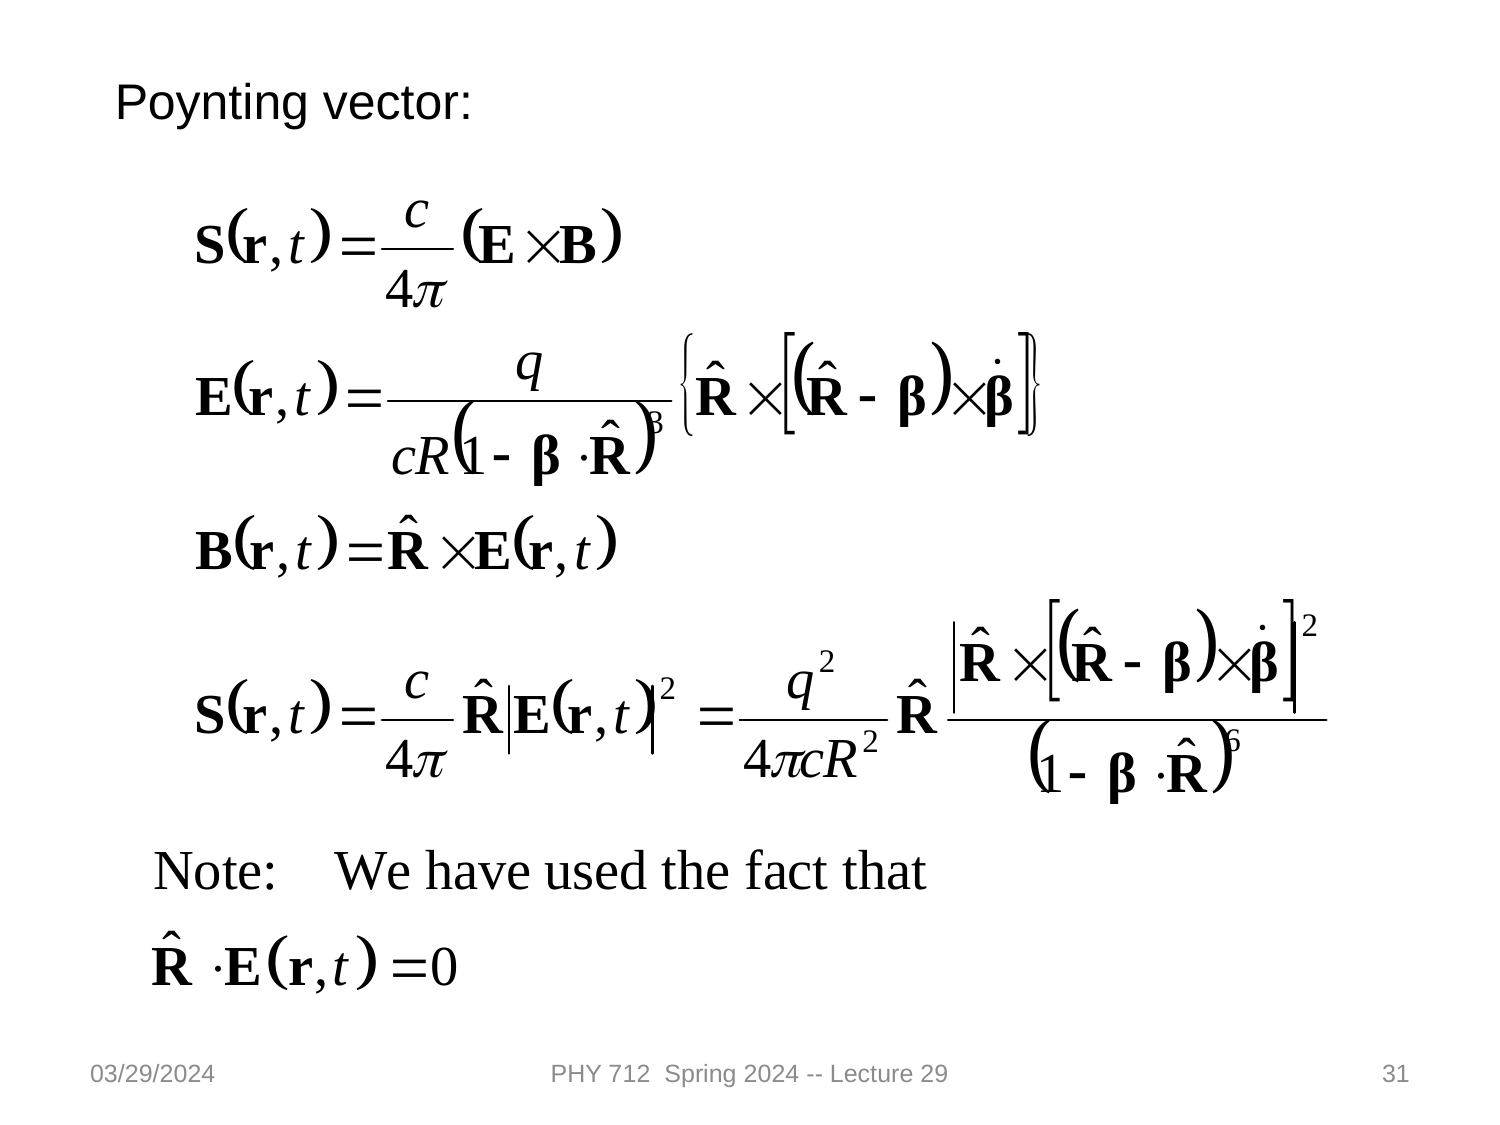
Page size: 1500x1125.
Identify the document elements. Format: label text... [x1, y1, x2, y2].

footer PHY 712 Spring 2024 -- Lecture 29 [512, 1042, 988, 1103]
text_box Poynting vector: [99, 62, 1263, 138]
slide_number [75, 1042, 425, 1103]
slide_number 31 [1074, 1042, 1425, 1103]
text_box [187, 174, 1337, 815]
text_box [142, 837, 953, 1017]
